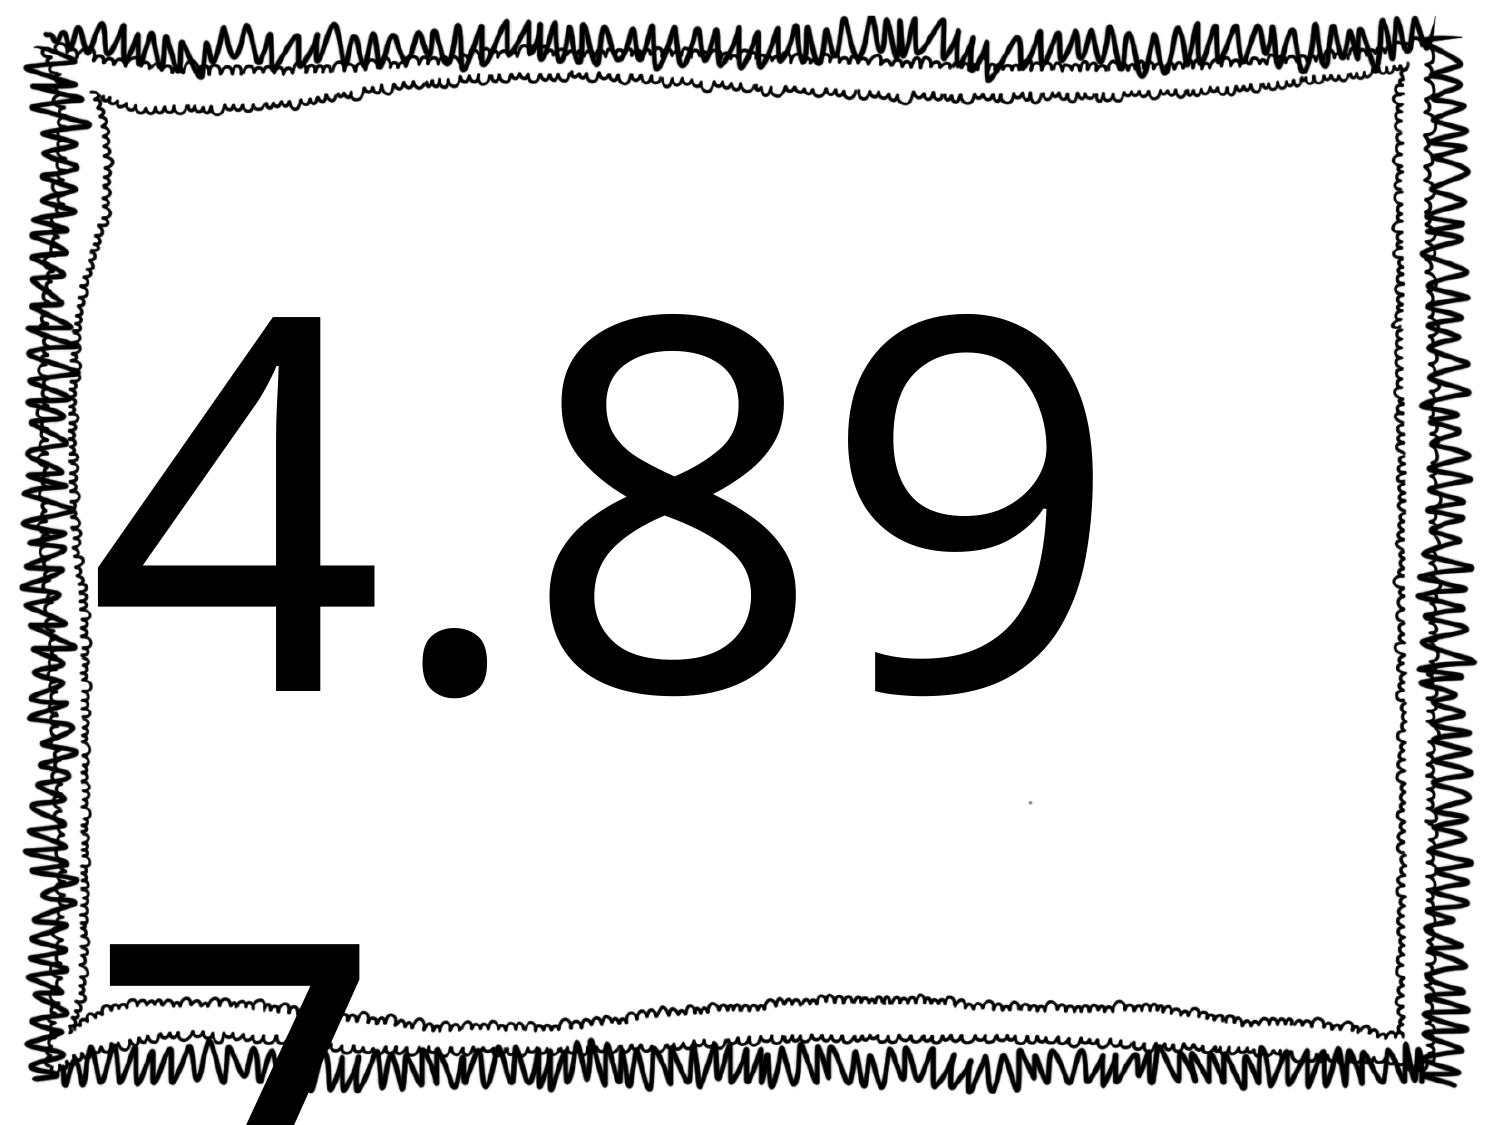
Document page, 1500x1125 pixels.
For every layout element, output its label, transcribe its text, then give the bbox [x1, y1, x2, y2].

text_box 4.897 [1293, 155, 1399, 966]
text_box 4.897 [72, 155, 197, 966]
picture [12, 0, 1483, 1125]
